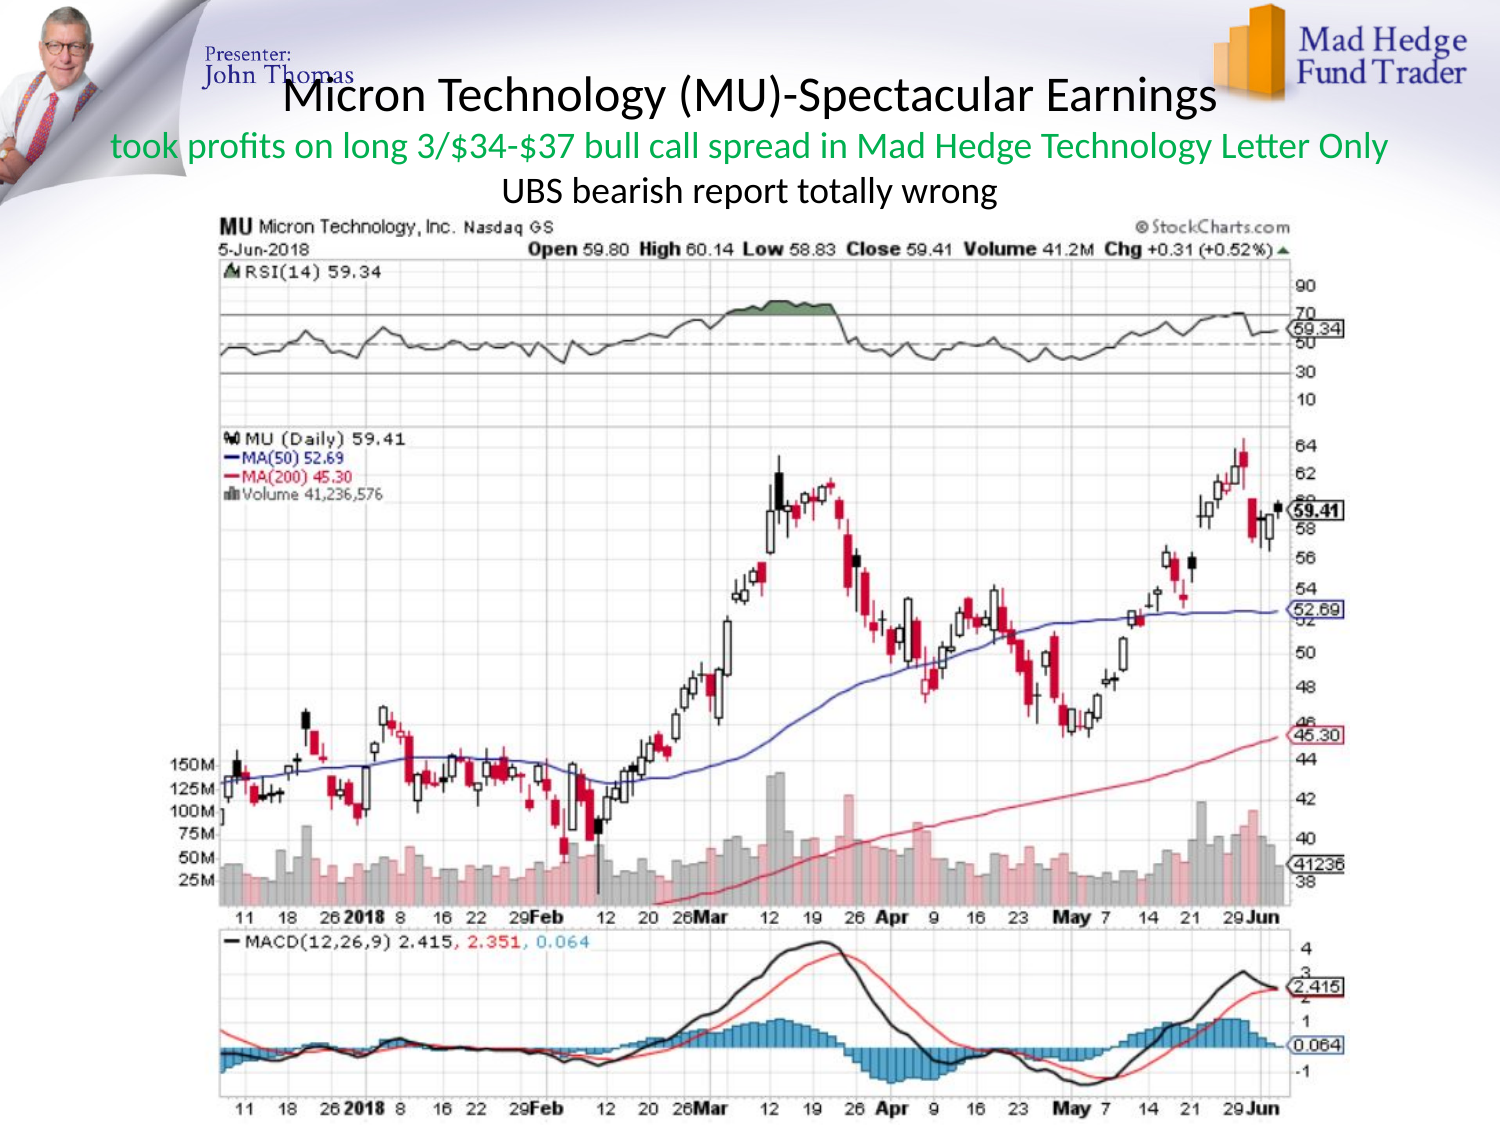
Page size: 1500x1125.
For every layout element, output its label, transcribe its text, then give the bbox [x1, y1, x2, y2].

title Micron Technology (MU)-Spectacular Earnings took profits on long 3/$34-$37 bull call spread in Mad Hedge Technology Letter Only UBS bearish report totally wrong [75, 24, 1425, 288]
picture [0, 0, 1500, 1125]
